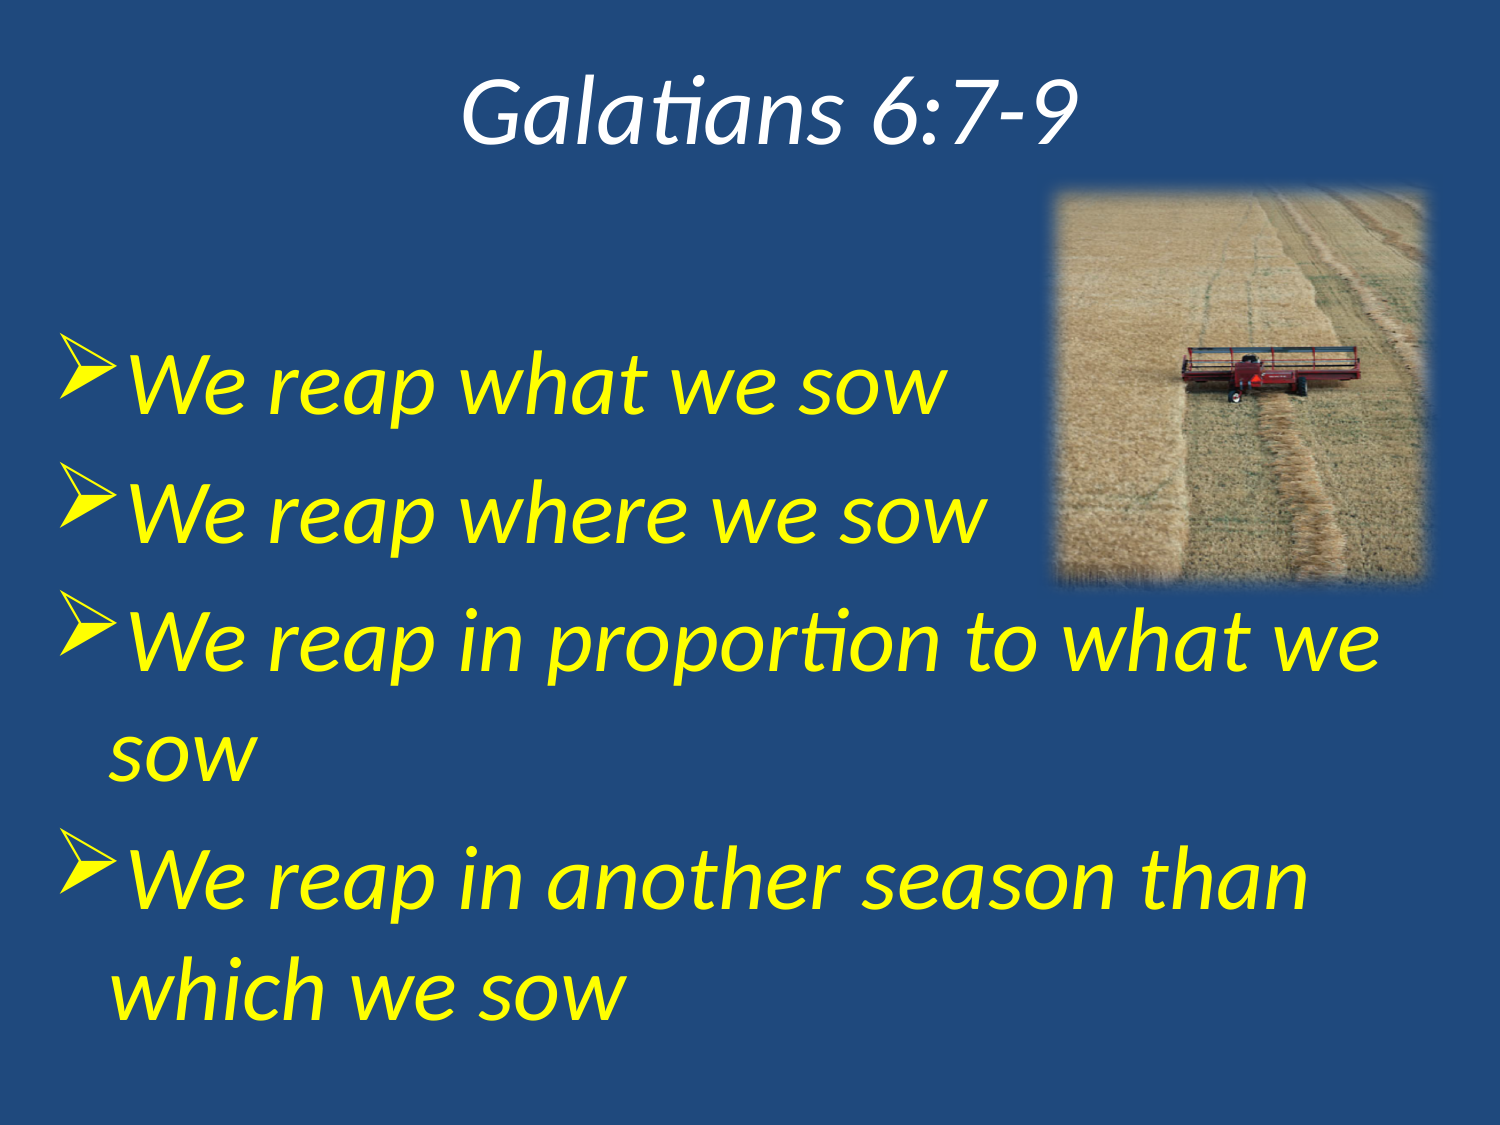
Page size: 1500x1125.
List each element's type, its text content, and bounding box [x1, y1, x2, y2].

picture [1037, 174, 1443, 601]
text_box Galatians 6:7-9 We reap what we sow We reap where we sow We reap in proportion to what we sow We reap in another season than which we sow [37, 37, 1500, 1125]
